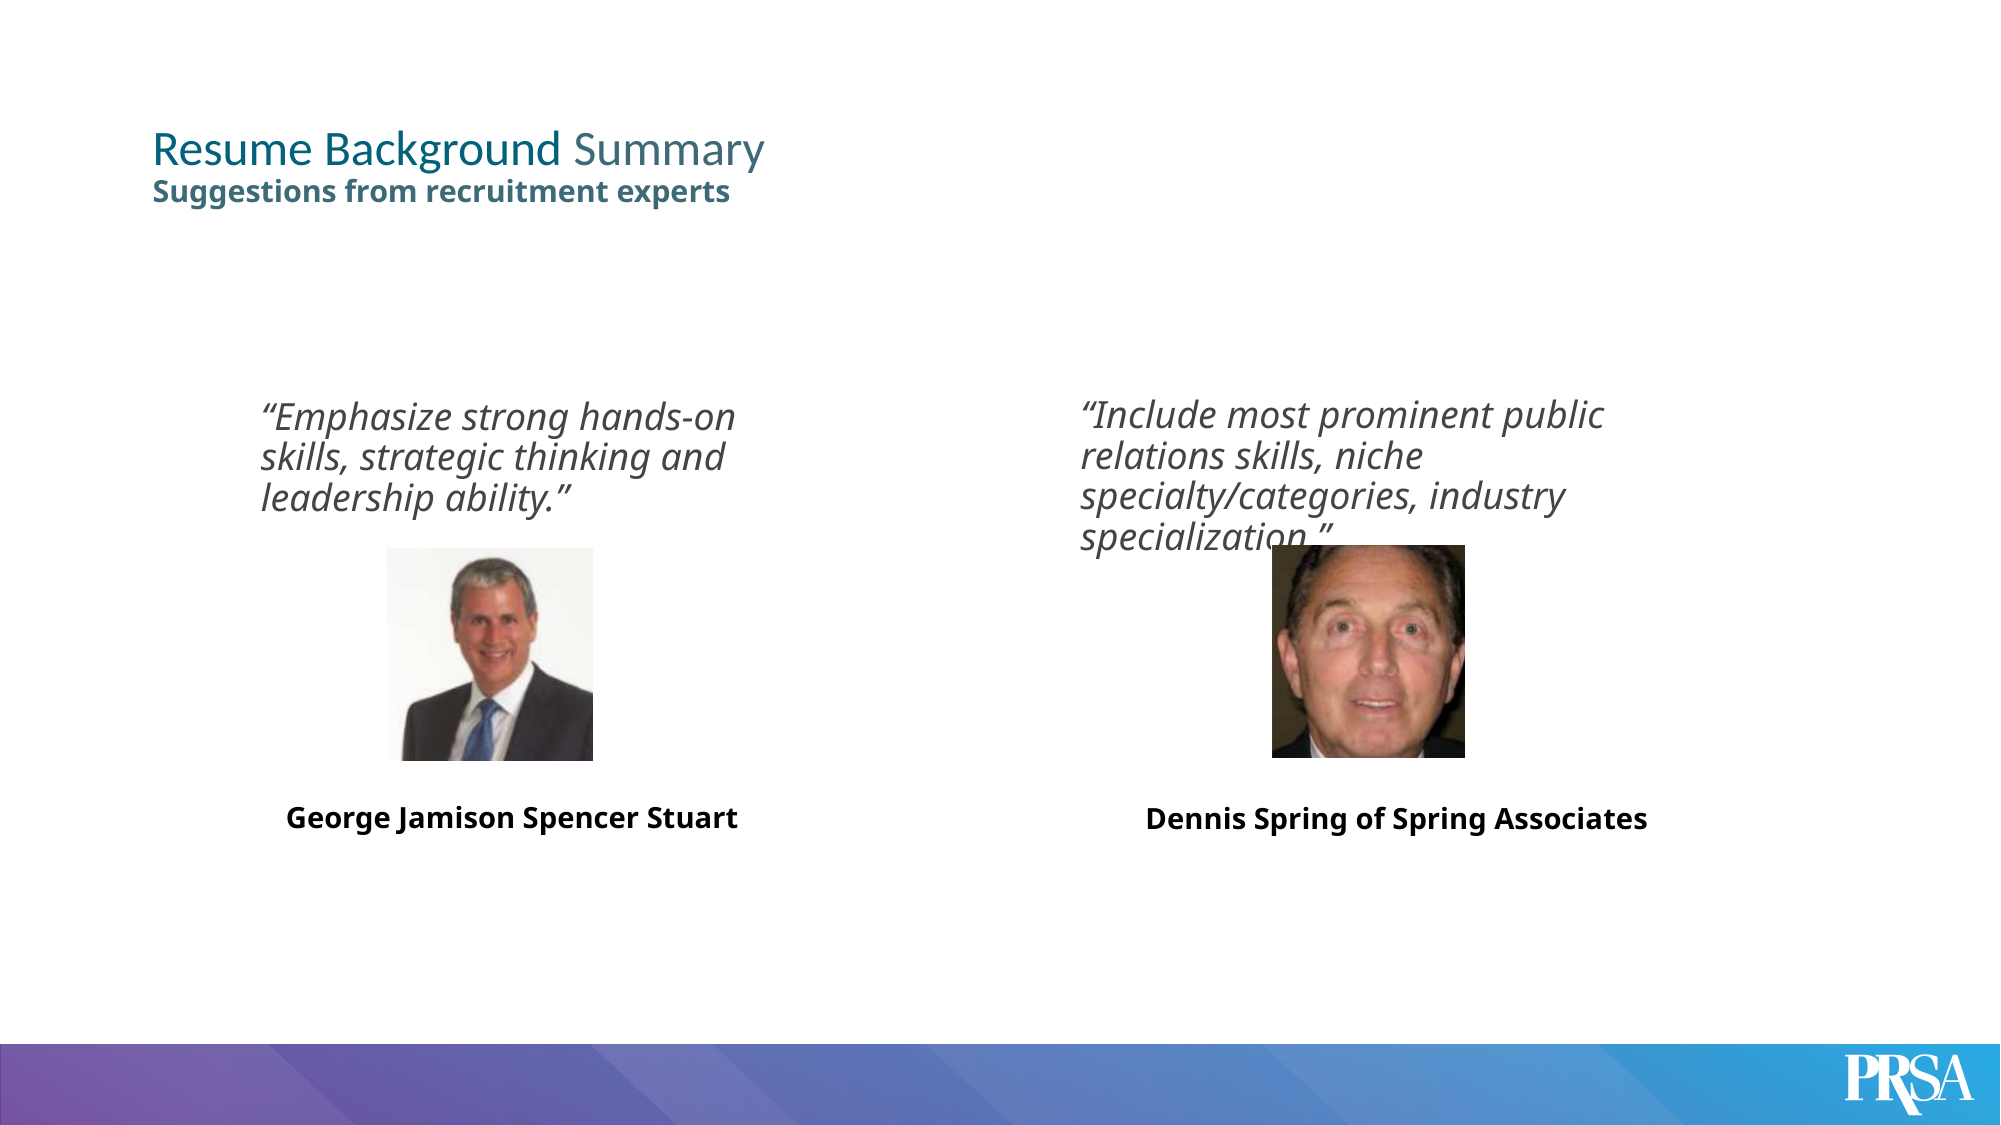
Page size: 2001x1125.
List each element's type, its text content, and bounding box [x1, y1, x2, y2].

picture [387, 546, 593, 761]
list Dennis Spring of Spring Associates [1121, 782, 1673, 844]
title Resume Background Summary Suggestions from recruitment experts [137, 59, 1863, 278]
picture [0, 1044, 2000, 1125]
list “Emphasize strong hands-on skills, strategic thinking and leadership ability.” [245, 390, 779, 548]
picture [1271, 545, 1465, 759]
list George Jamison Spencer Stuart [245, 782, 779, 918]
list “Include most prominent public relations skills, niche specialty/categories, industry specialization.” [1065, 388, 1752, 546]
